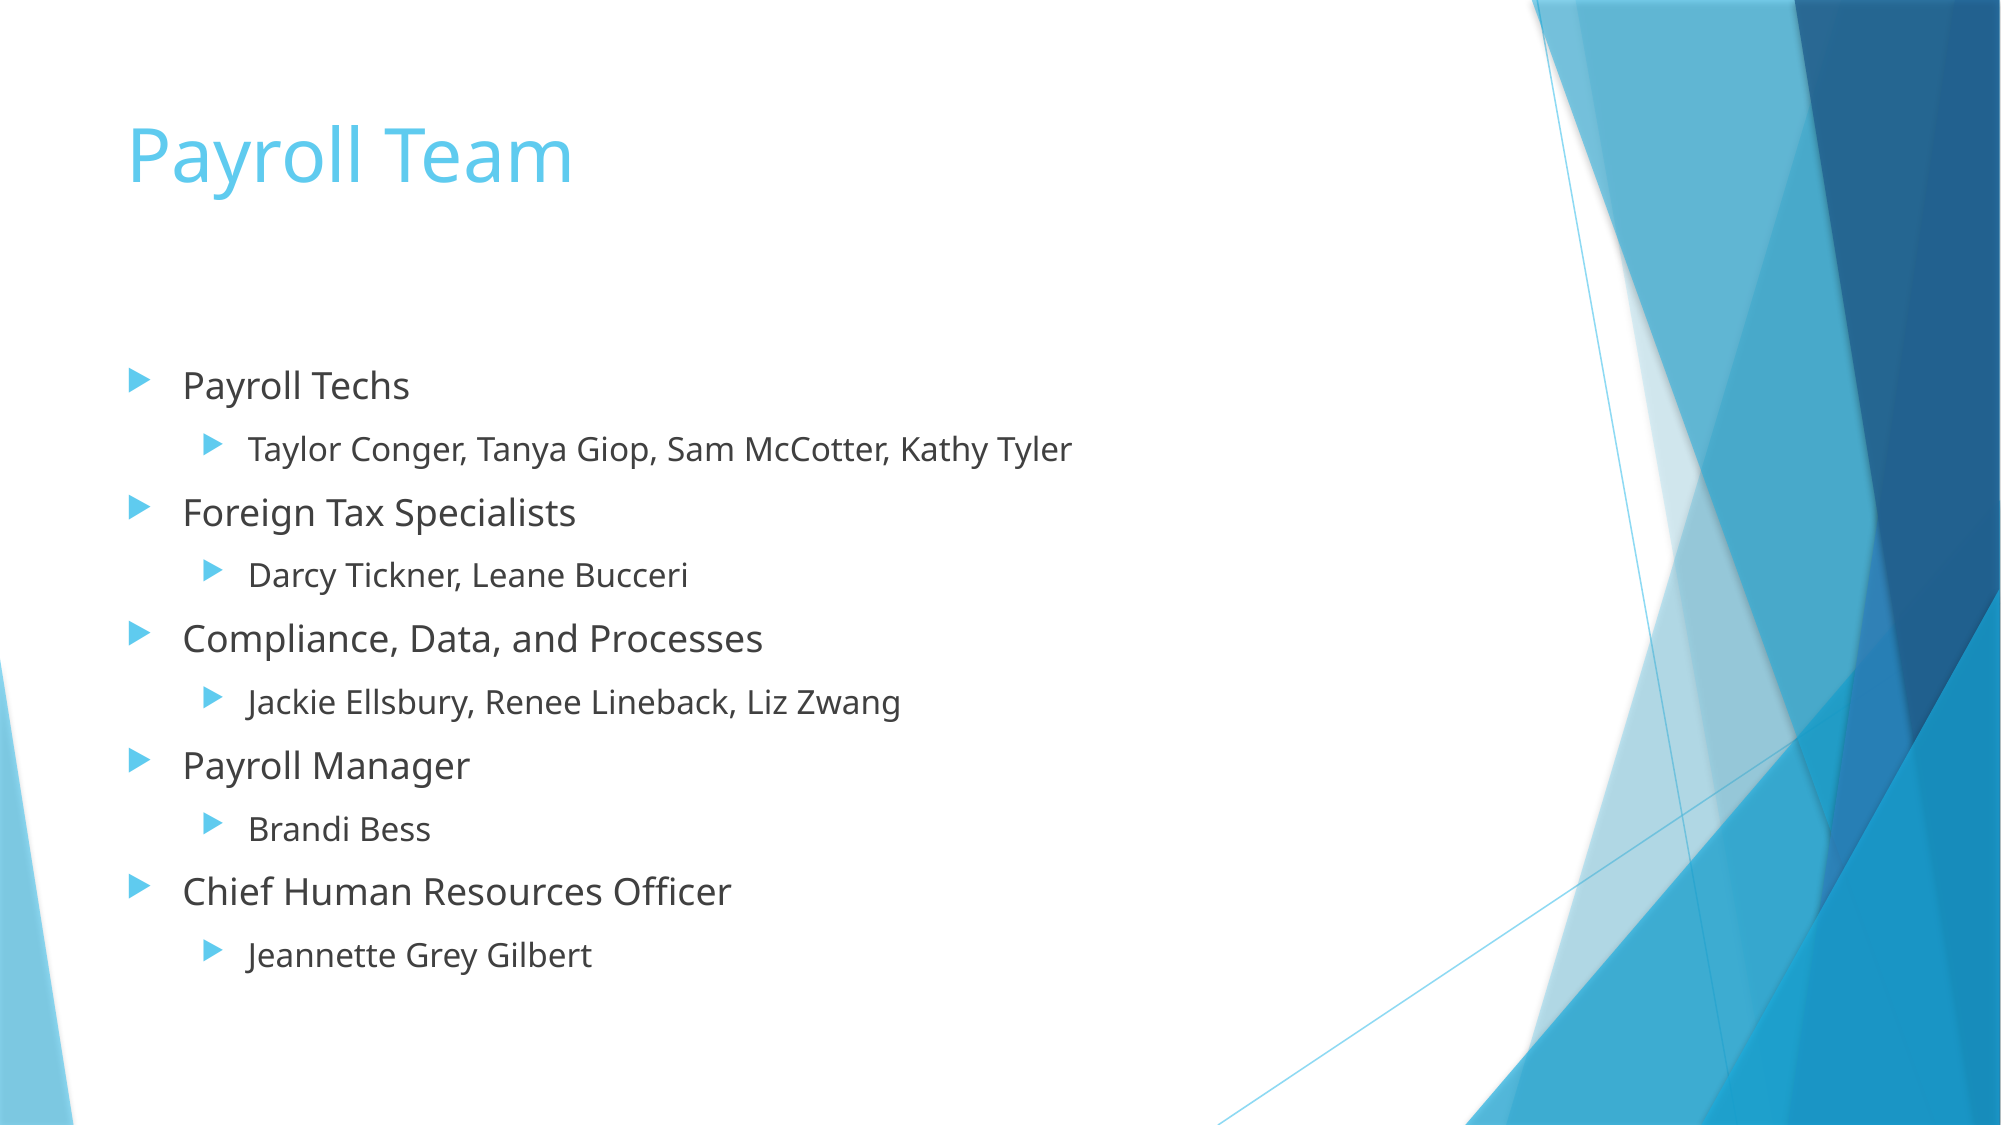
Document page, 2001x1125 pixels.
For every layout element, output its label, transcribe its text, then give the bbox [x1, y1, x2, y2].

list Payroll Techs Taylor Conger, Tanya Giop, Sam McCotter, Kathy Tyler Foreign Tax Specialists Darcy Tickner, Leane Bucceri Compliance, Data, and Processes Jackie Ellsbury, Renee Lineback, Liz Zwang Payroll Manager Brandi Bess Chief Human Resources Officer Jeannette Grey Gilbert [111, 354, 1522, 992]
title Payroll Team [111, 99, 1522, 317]
